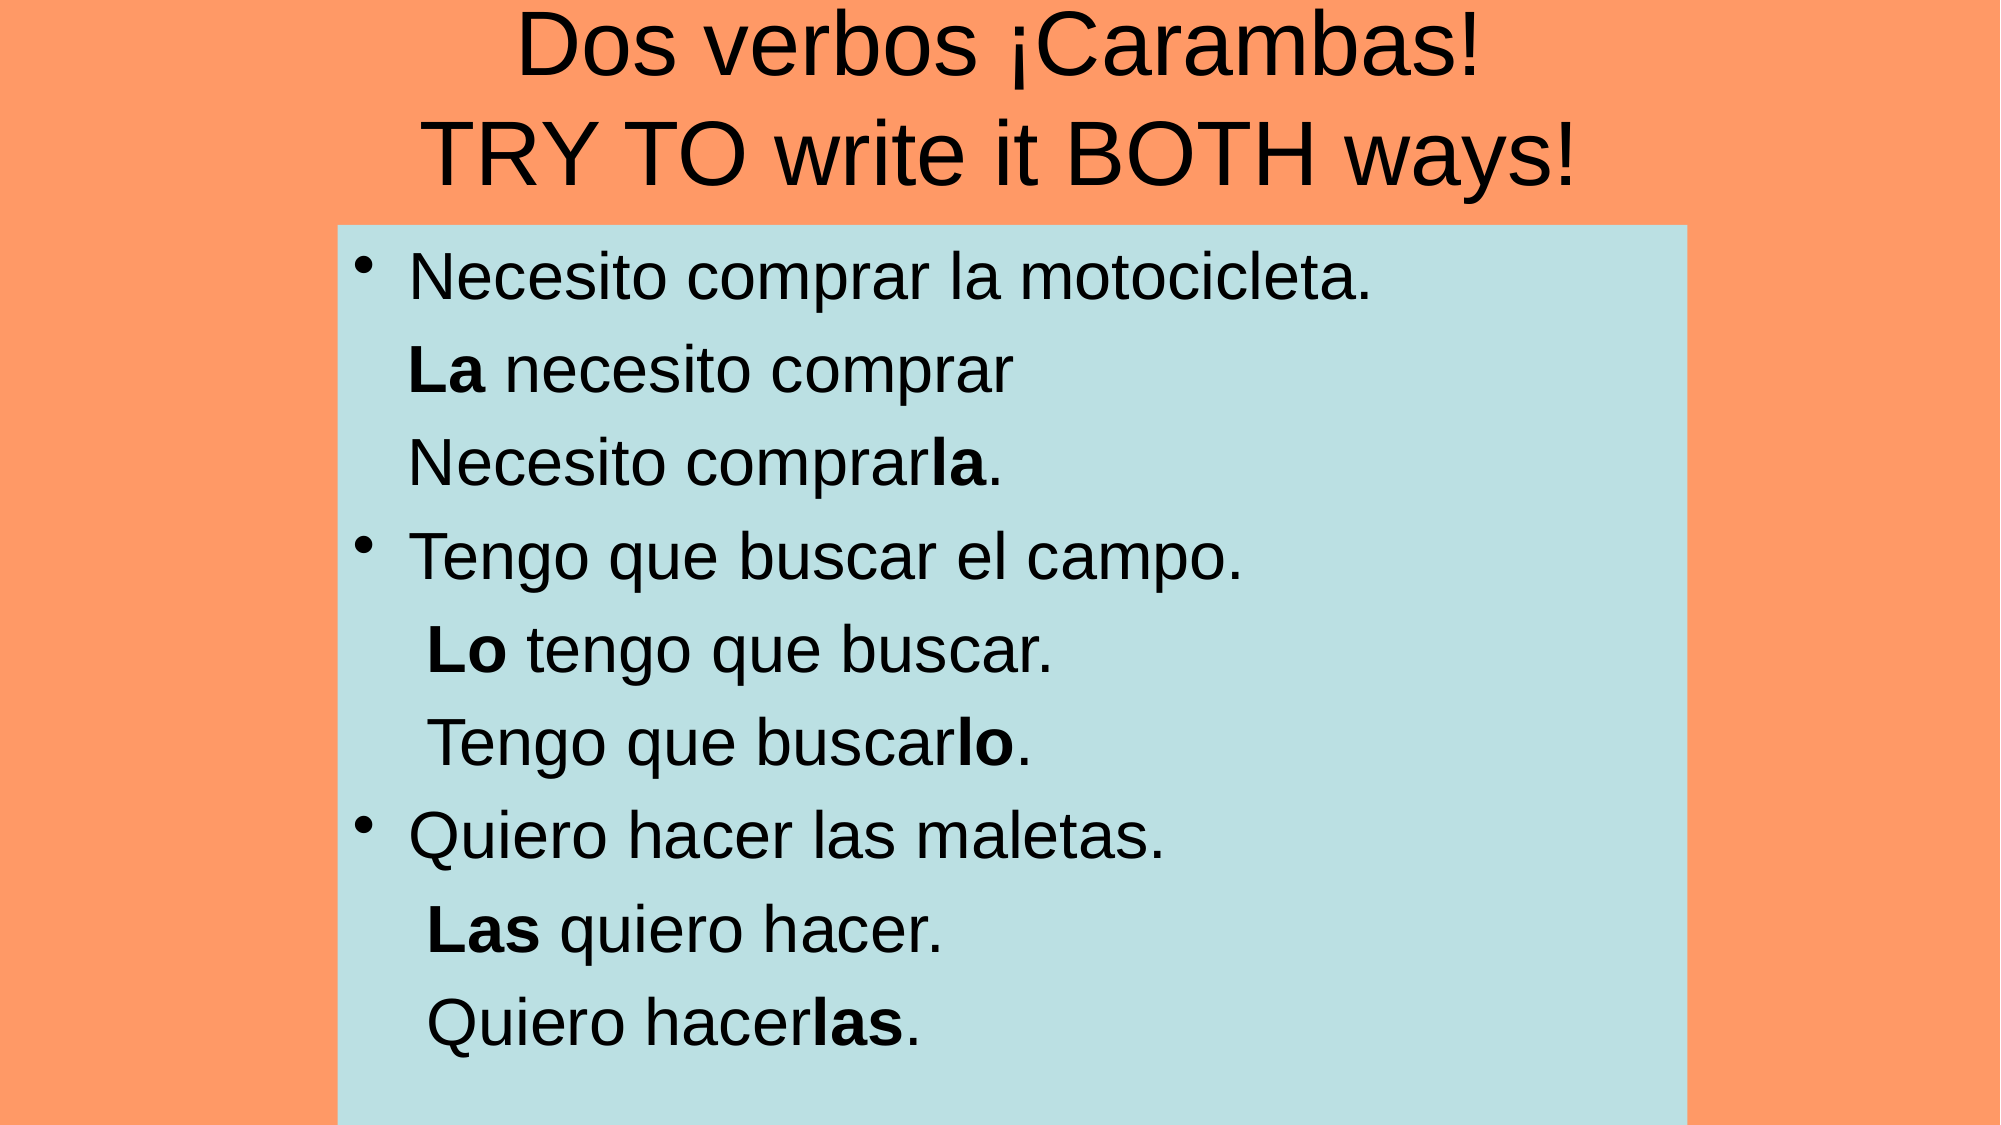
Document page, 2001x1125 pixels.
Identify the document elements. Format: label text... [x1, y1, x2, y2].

list Necesito comprar la motocicleta. La necesito comprar Necesito comprarla. Tengo que buscar el campo. Lo tengo que buscar. Tengo que buscarlo. Quiero hacer las maletas. Las quiero hacer. Quiero hacerlas. [337, 224, 1688, 1125]
text_box to leave [1465, 188, 1486, 203]
title Dos verbos ¡Carambas! TRY TO write it BOTH ways! [324, 0, 1676, 188]
